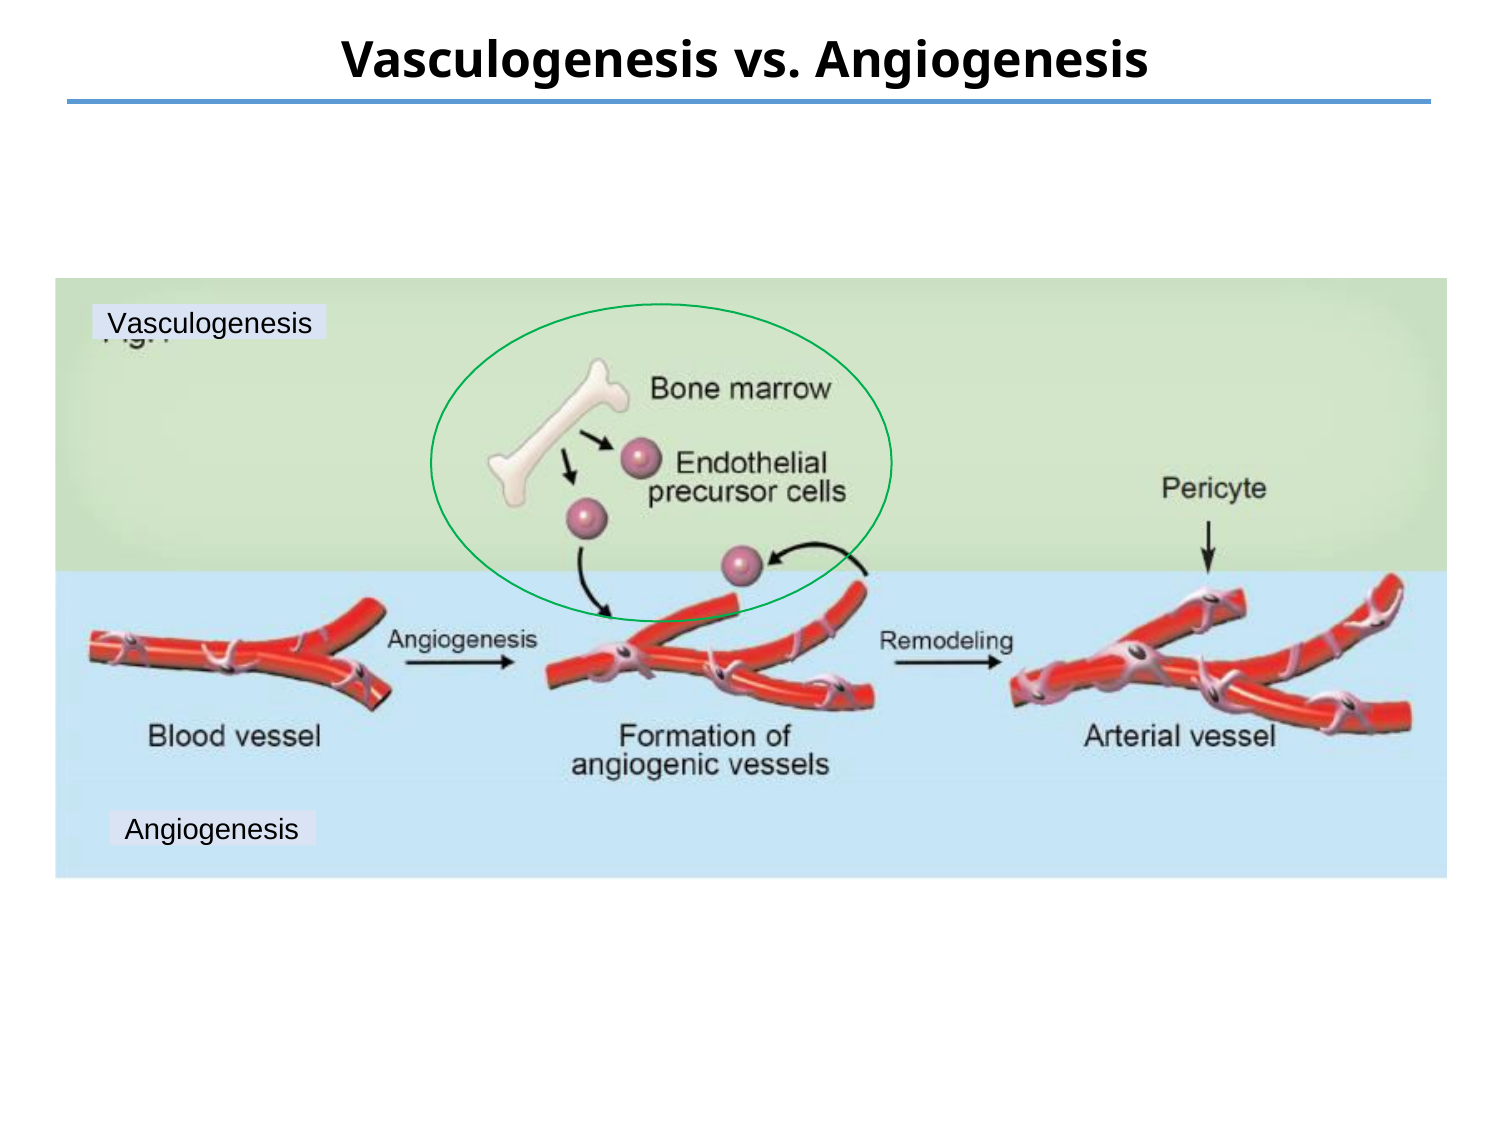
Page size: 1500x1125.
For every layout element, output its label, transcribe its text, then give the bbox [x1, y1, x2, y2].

text_box Vasculogenesis vs. Angiogenesis [339, 27, 1161, 88]
text_box [430, 304, 892, 622]
text_box Angiogenesis [109, 810, 317, 846]
text_box [55, 278, 1447, 880]
text_box Vasculogenesis [92, 304, 327, 340]
